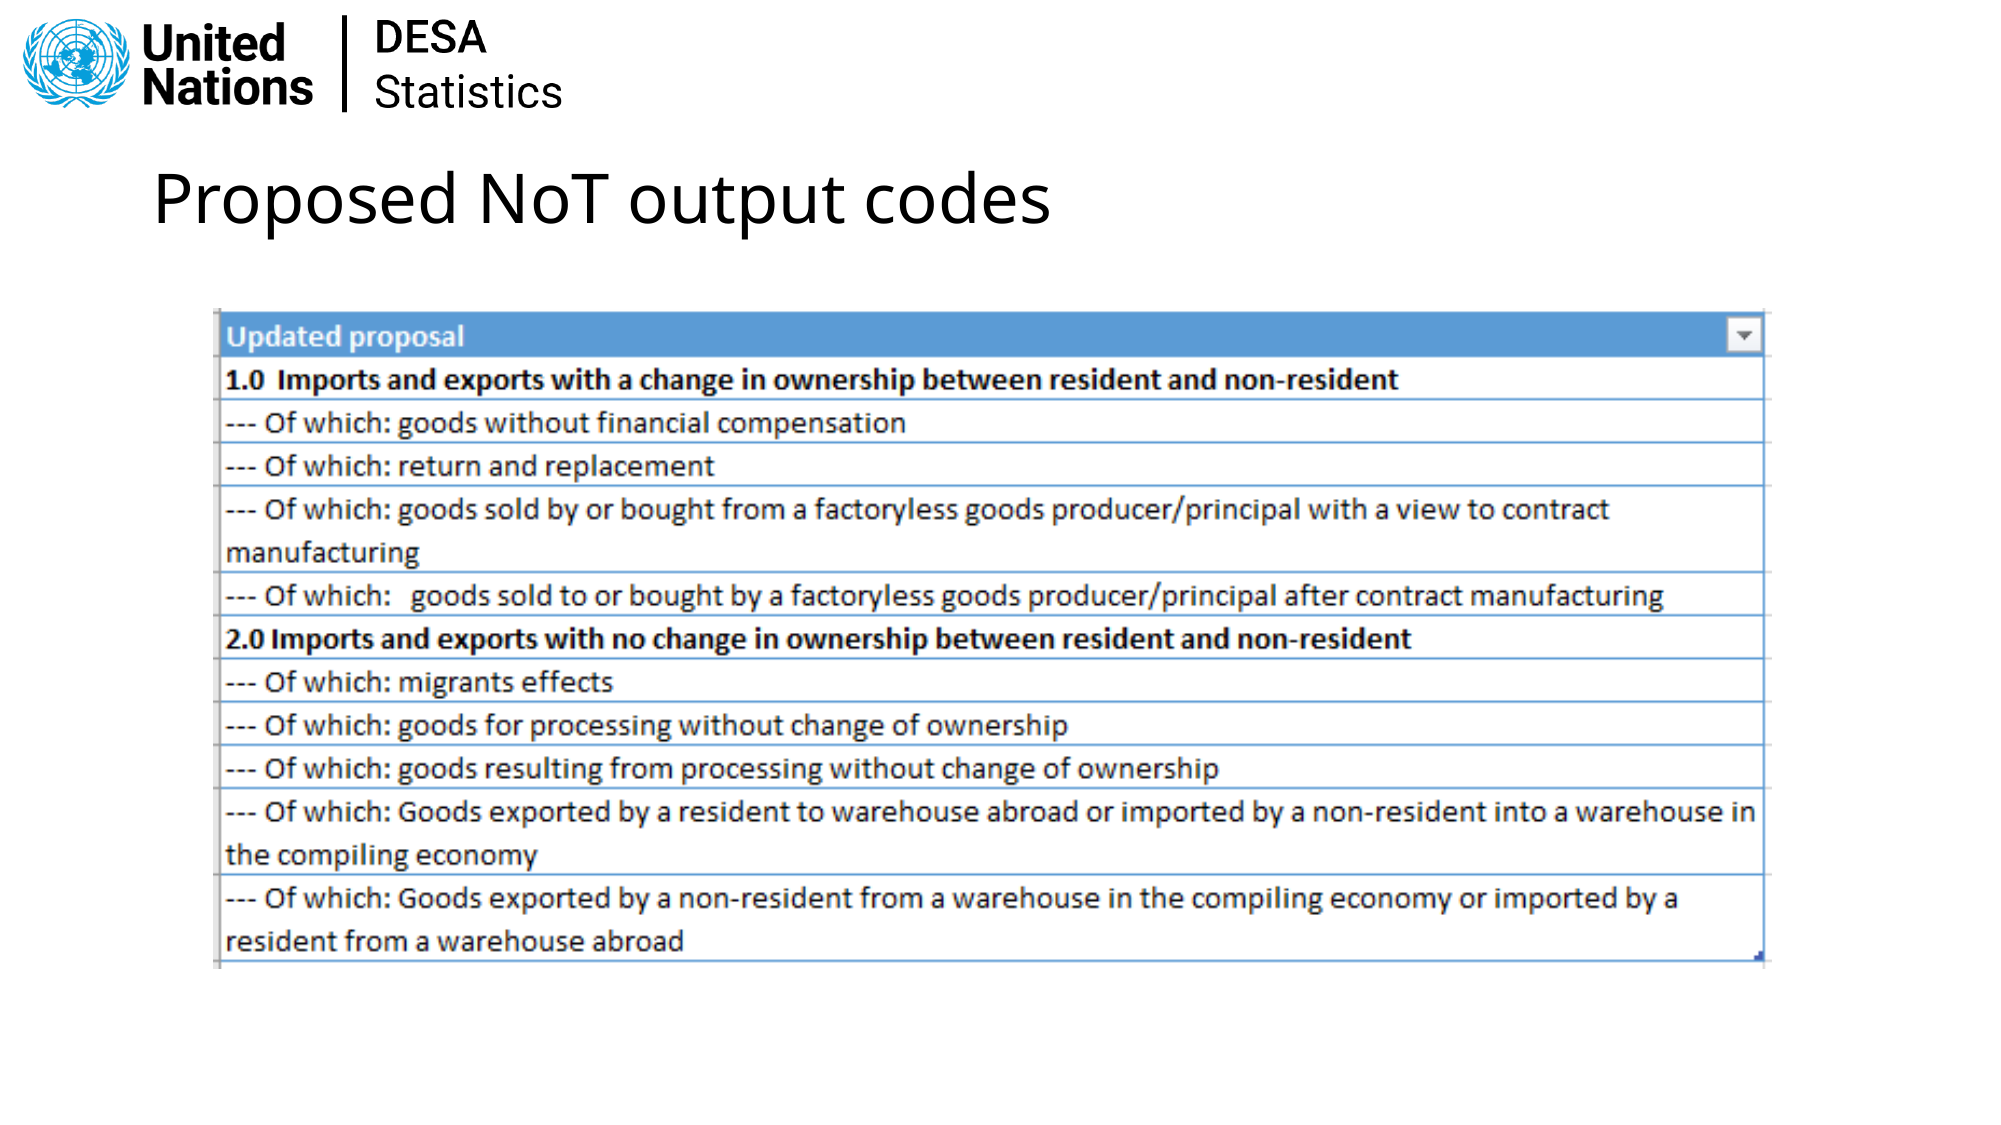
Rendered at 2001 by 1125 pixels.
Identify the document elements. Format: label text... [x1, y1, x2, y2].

title Proposed NoT output codes [137, 125, 1863, 278]
picture [0, 0, 591, 152]
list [213, 308, 1772, 969]
